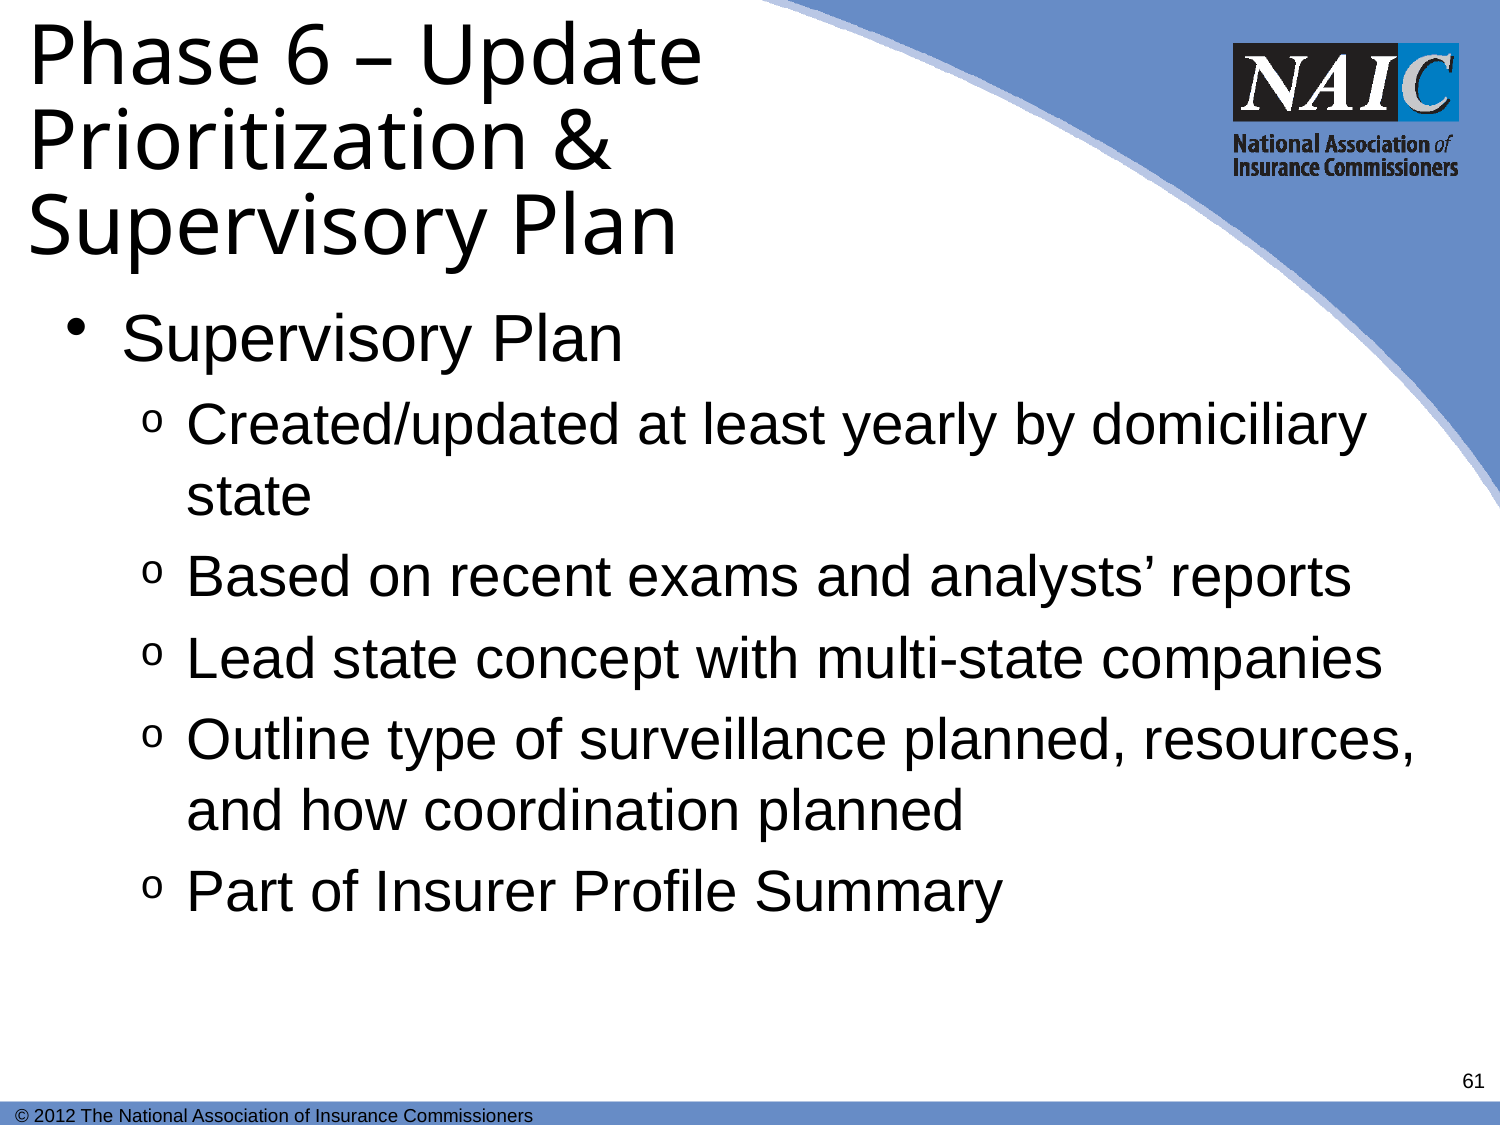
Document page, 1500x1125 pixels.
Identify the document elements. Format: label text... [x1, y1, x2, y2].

picture [0, 0, 1500, 1125]
title Phase 6 – Update Prioritization & Supervisory Plan [12, 50, 1100, 238]
list Supervisory Plan Created/updated at least yearly by domiciliary state Based on recent exams and analysts’ reports Lead state concept with multi-state companies Outline type of surveillance planned, resources, and how coordination planned Part of Insurer Profile Summary [50, 287, 1463, 1038]
slide_number 61 [1149, 1059, 1500, 1100]
